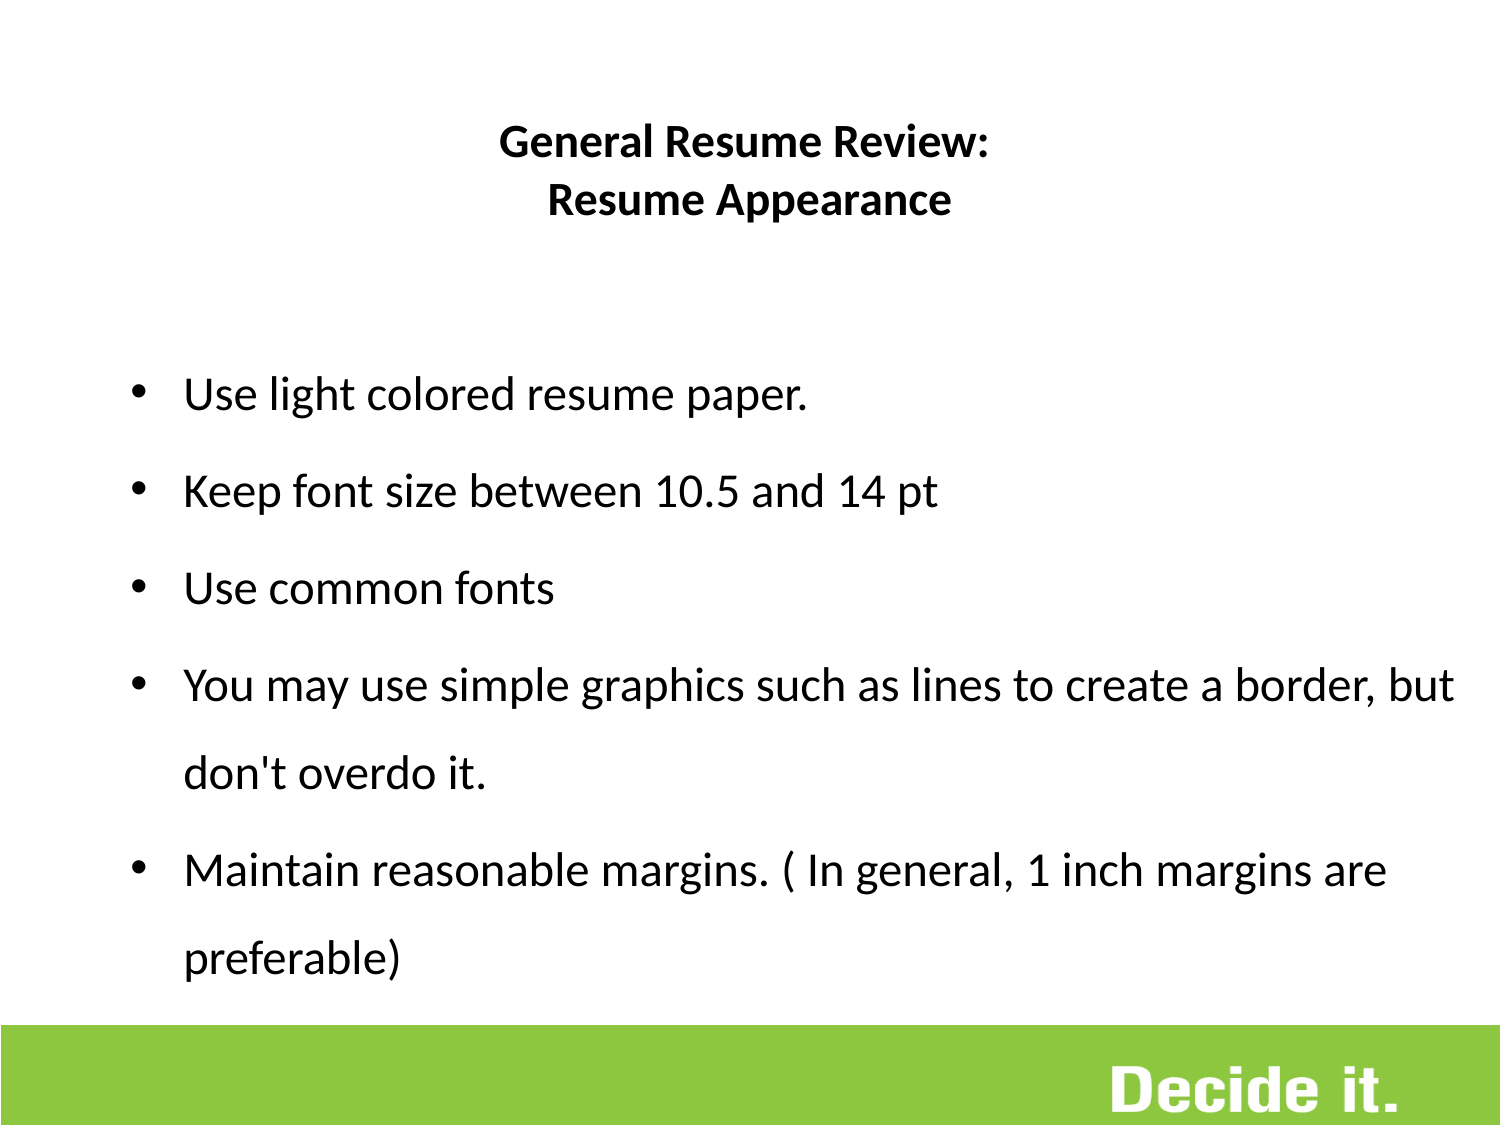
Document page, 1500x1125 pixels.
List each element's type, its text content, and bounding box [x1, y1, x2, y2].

picture [2, 330, 1499, 1125]
list Use light colored resume paper. Keep font size between 10.5 and 14 pt Use common fonts You may use simple graphics such as lines to create a border, but don't overdo it. Maintain reasonable margins. ( In general, 1 inch margins are preferable) [115, 324, 1500, 1001]
title General Resume Review: Resume Appearance [75, 45, 1425, 233]
